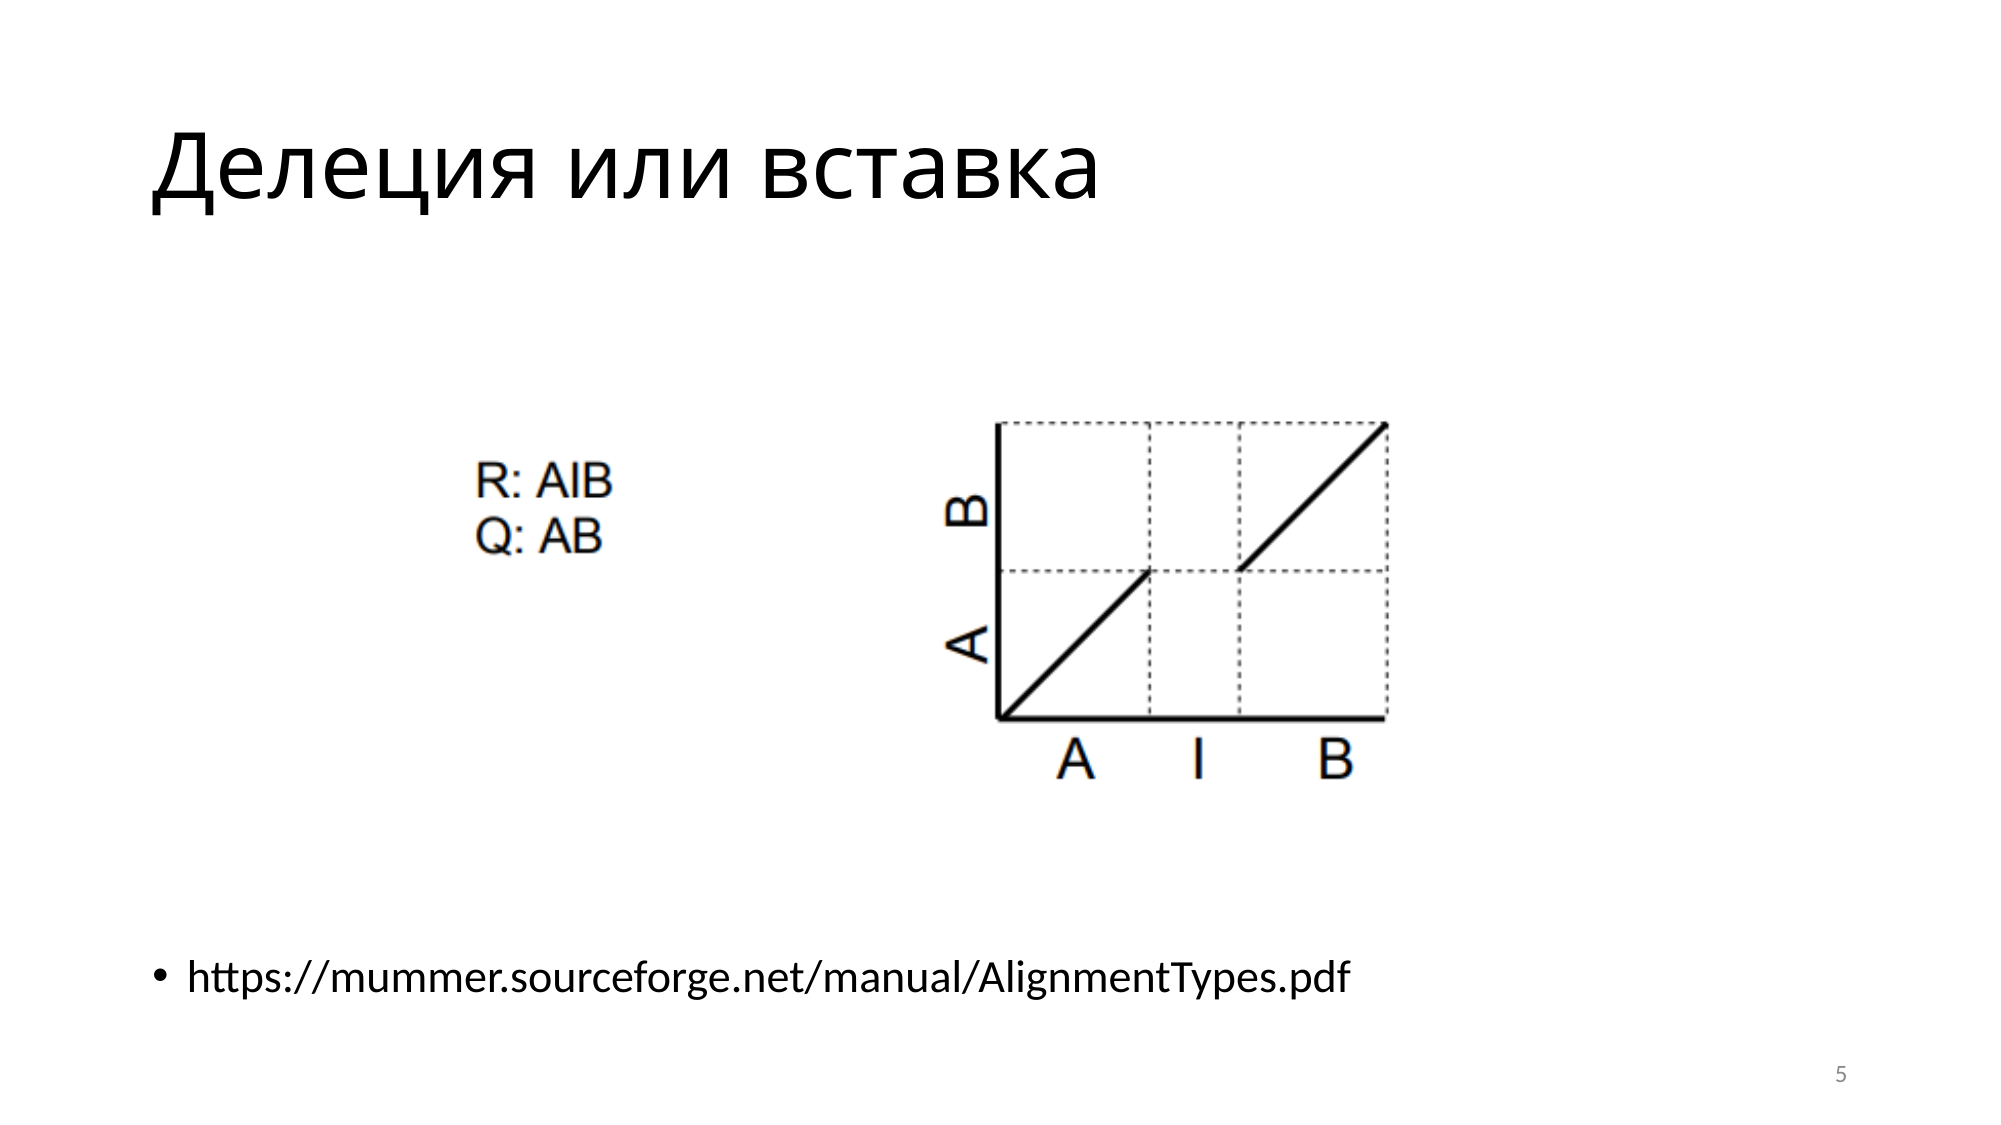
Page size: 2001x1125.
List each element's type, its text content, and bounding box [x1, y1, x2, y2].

title Делеция или вставка [137, 59, 1863, 278]
list https://mummer.sourceforge.net/manual/AlignmentTypes.pdf [137, 299, 1863, 1014]
picture [426, 381, 1465, 804]
slide_number 5 [1412, 1042, 1863, 1103]
